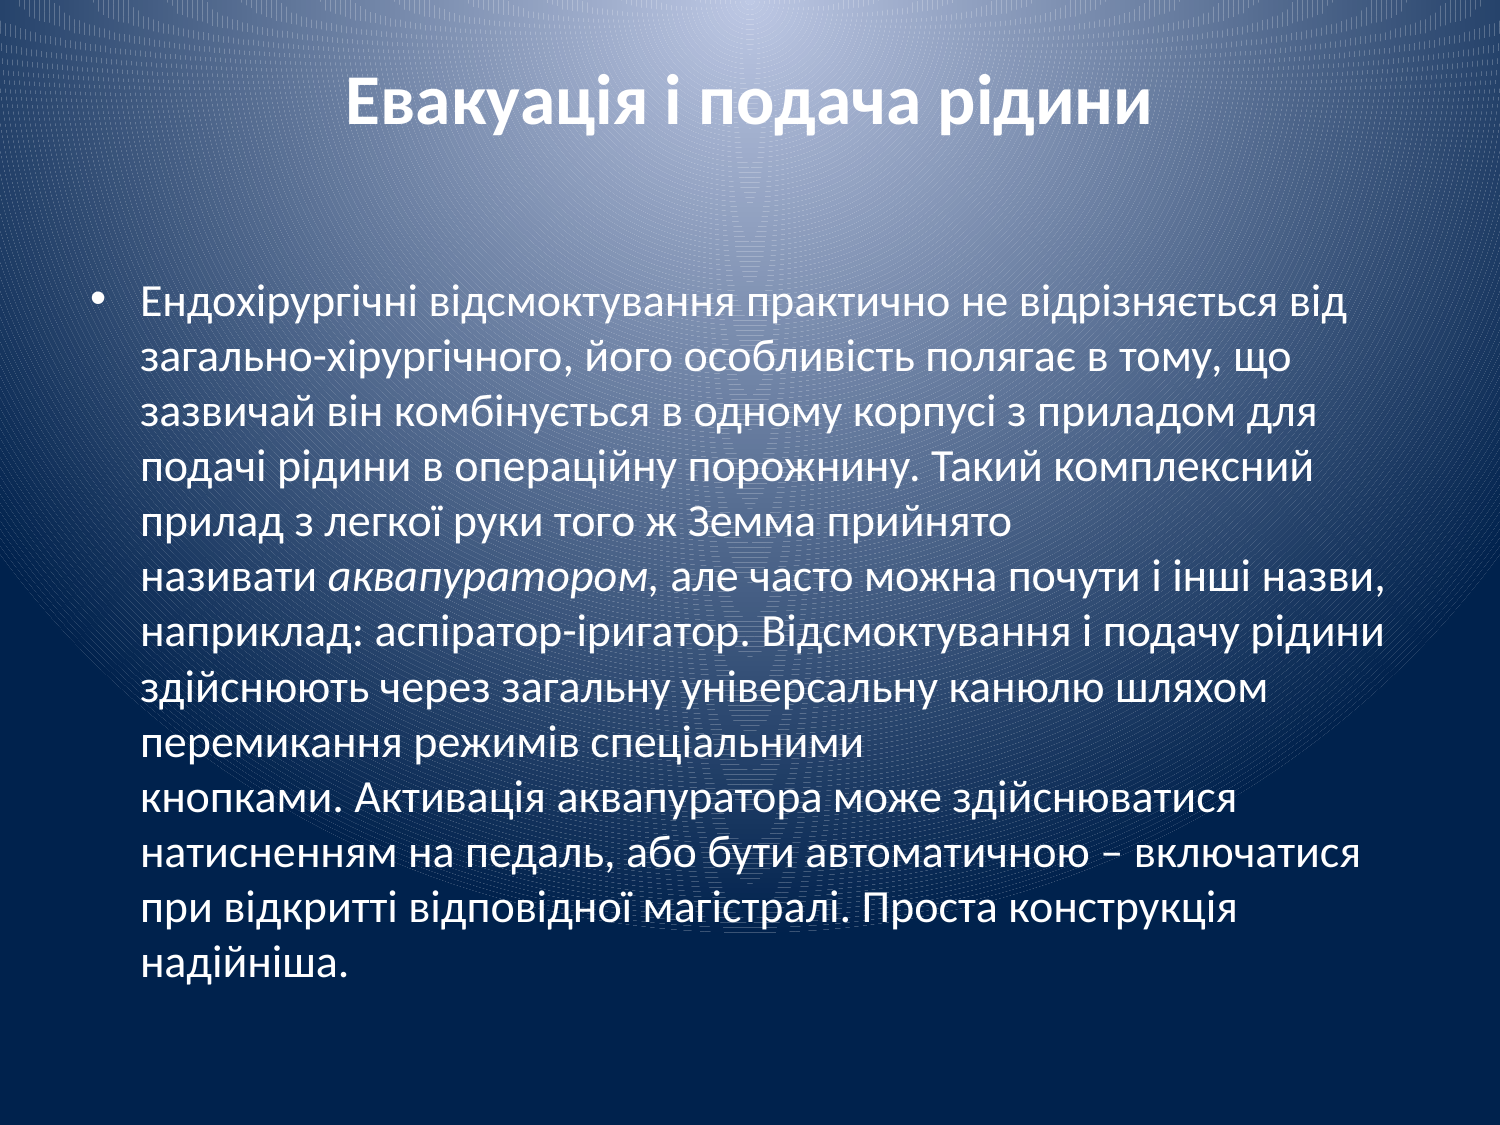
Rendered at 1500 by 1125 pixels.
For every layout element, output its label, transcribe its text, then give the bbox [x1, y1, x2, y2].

list Ендохірургічні відсмоктування практично не відрізняється від загально-хірургічного, його особливість полягає в тому, що зазвичай він комбінується в одному корпусі з приладом для подачі рідини в операційну порожнину. Такий комплексний прилад з легкої руки того ж Земма прийнято називати аквапуратором, але часто можна почути і інші назви, наприклад: аспіратор-іригатор. Відсмоктування і подачу рідини здійснюють через загальну універсальну канюлю шляхом перемикання режимів спеціальними кнопками. Активація аквапуратора може здійснюватися натисненням на педаль, або бути автоматичною – включатися при відкритті відповідної магістралі. Проста конструкція надійніша. [75, 262, 1425, 1005]
title Евакуація і подача рідини [75, 45, 1425, 233]
